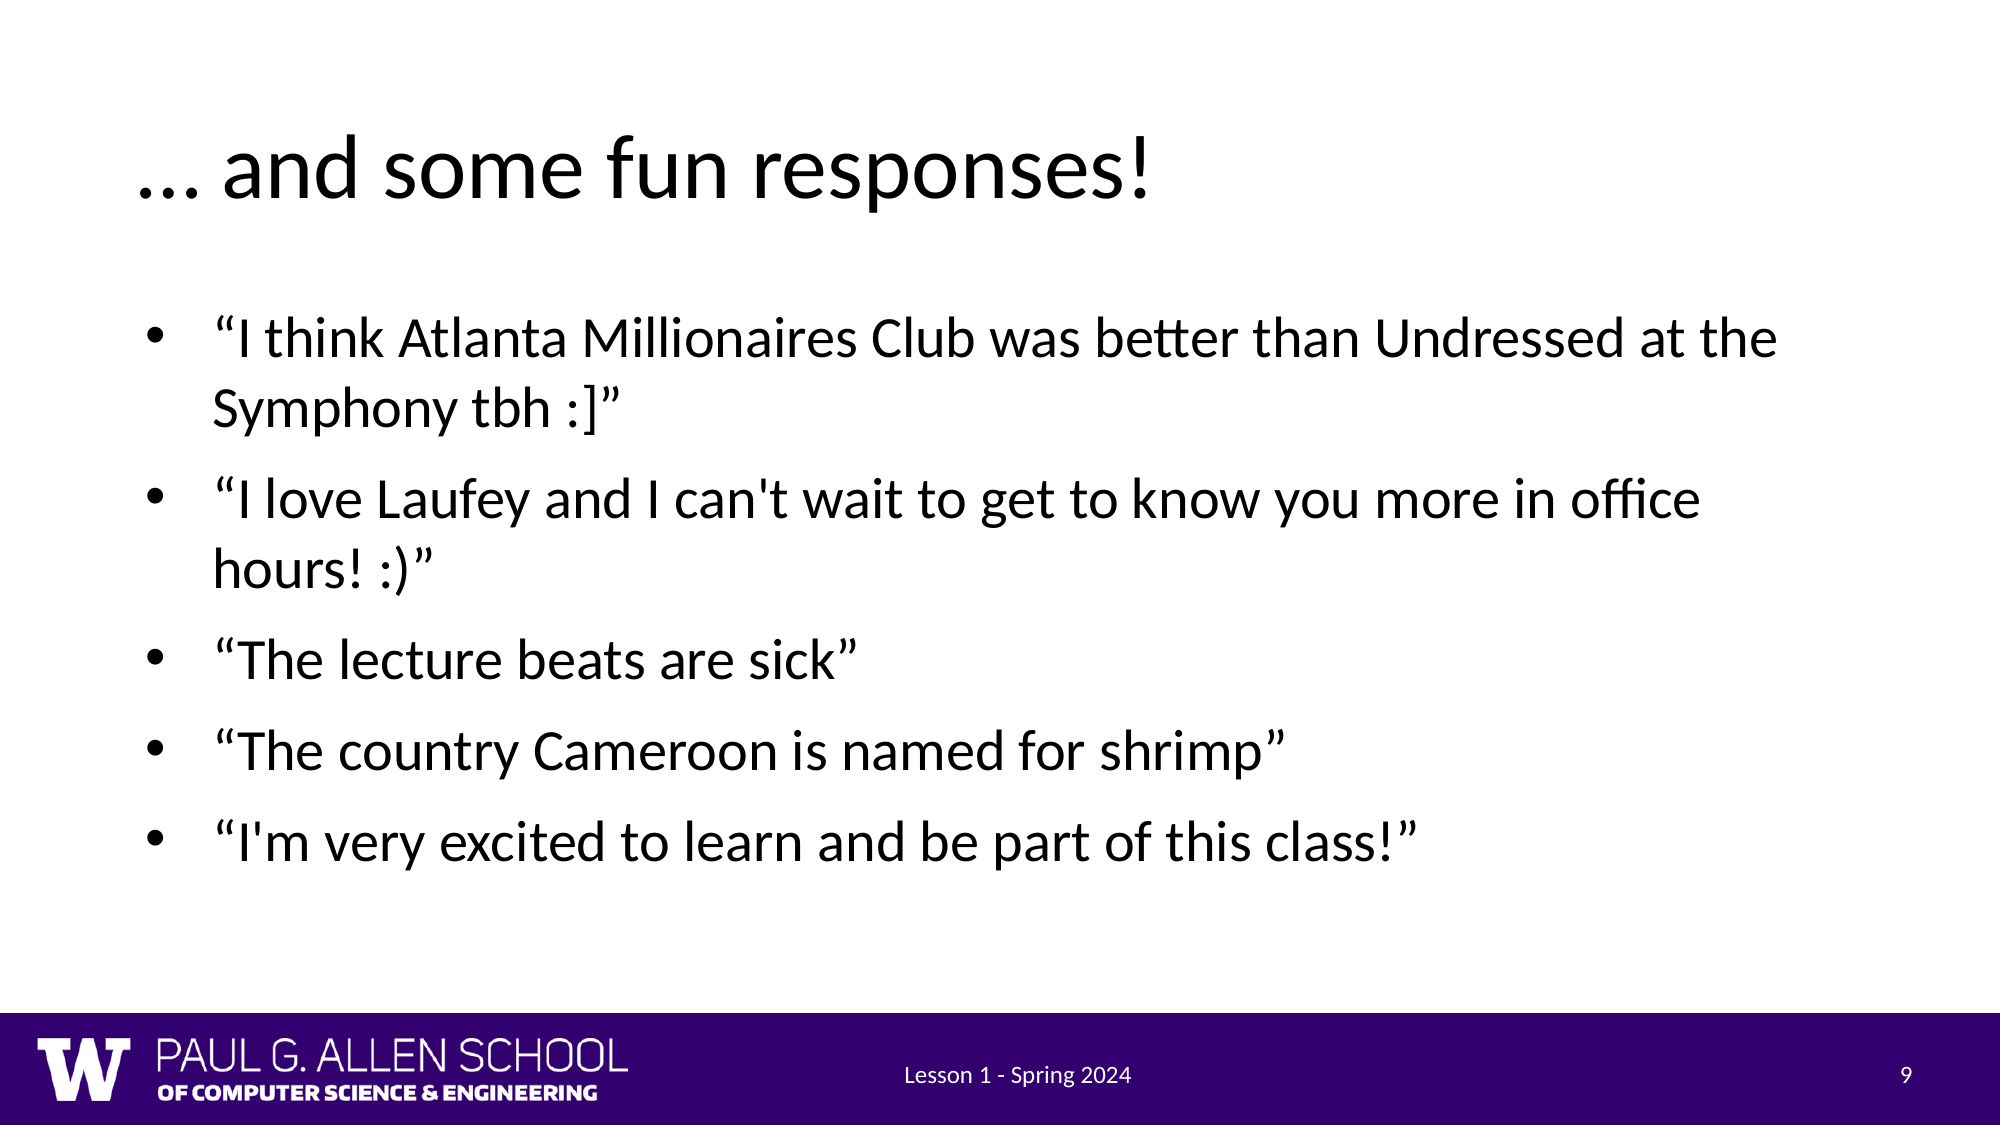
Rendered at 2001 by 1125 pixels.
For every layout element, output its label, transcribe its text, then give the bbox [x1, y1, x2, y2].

title … and some fun responses! [137, 59, 1863, 278]
picture [0, 1013, 2000, 1125]
list “I think Atlanta Millionaires Club was better than Undressed at the Symphony tbh :]” “I love Laufey and I can't wait to get to know you more in office hours! :)” “The lecture beats are sick” “The country Cameroon is named for shrimp” “I'm very excited to learn and be part of this class!” [137, 299, 1863, 1014]
slide_number 9 [1815, 1060, 1913, 1090]
footer Lesson 1 - Spring 2024 [884, 1060, 1150, 1090]
